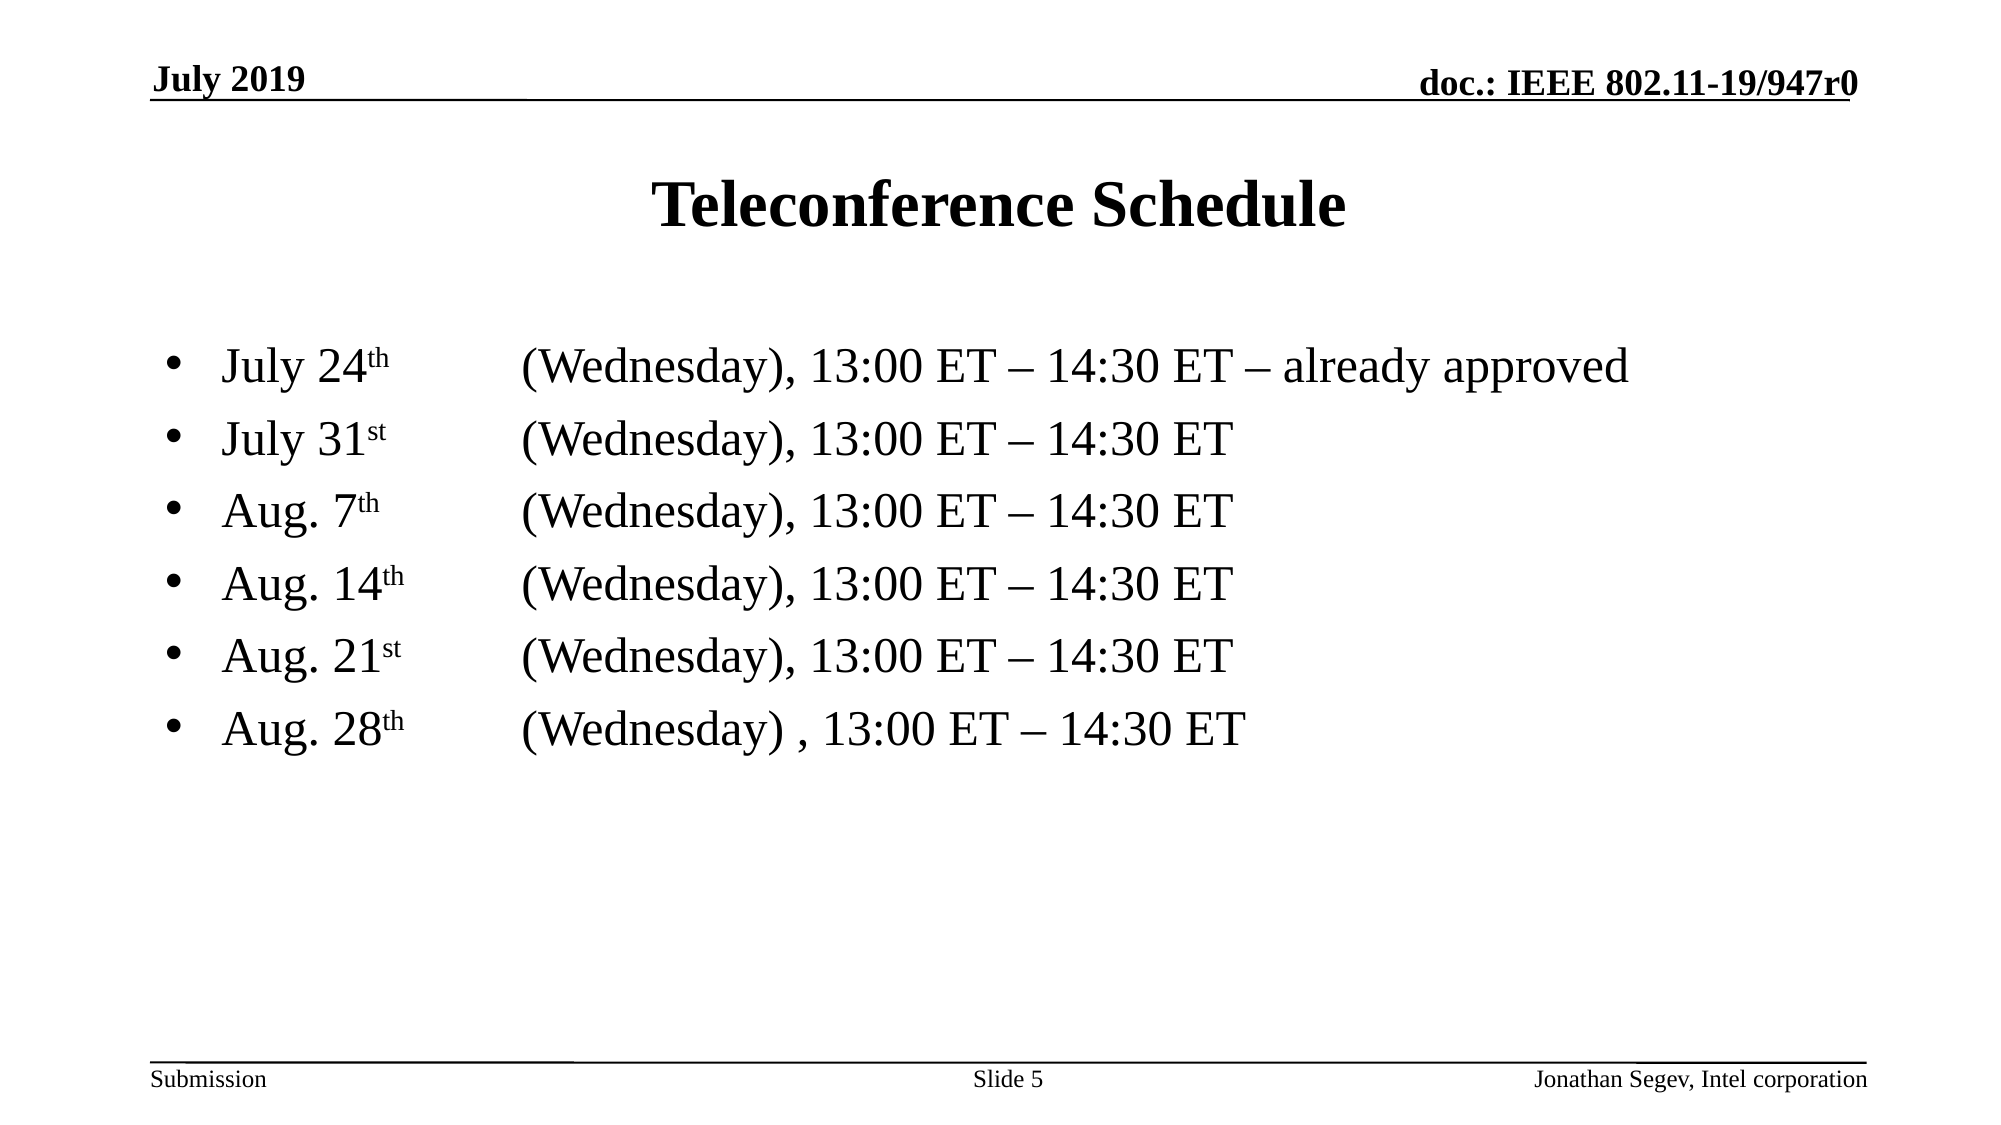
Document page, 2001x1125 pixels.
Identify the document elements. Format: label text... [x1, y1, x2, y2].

footer Jonathan Segev, Intel corporation [1171, 1061, 1869, 1093]
slide_number Slide 5 [950, 1061, 1067, 1123]
title Teleconference Schedule [149, 112, 1850, 288]
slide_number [152, 54, 563, 100]
list July 24th (Wednesday), 13:00 ET – 14:30 ET – already approved July 31st (Wednesday), 13:00 ET – 14:30 ET Aug. 7th (Wednesday), 13:00 ET – 14:30 ET Aug. 14th (Wednesday), 13:00 ET – 14:30 ET Aug. 21st (Wednesday), 13:00 ET – 14:30 ET Aug. 28th (Wednesday) , 13:00 ET – 14:30 ET [149, 324, 1850, 1000]
